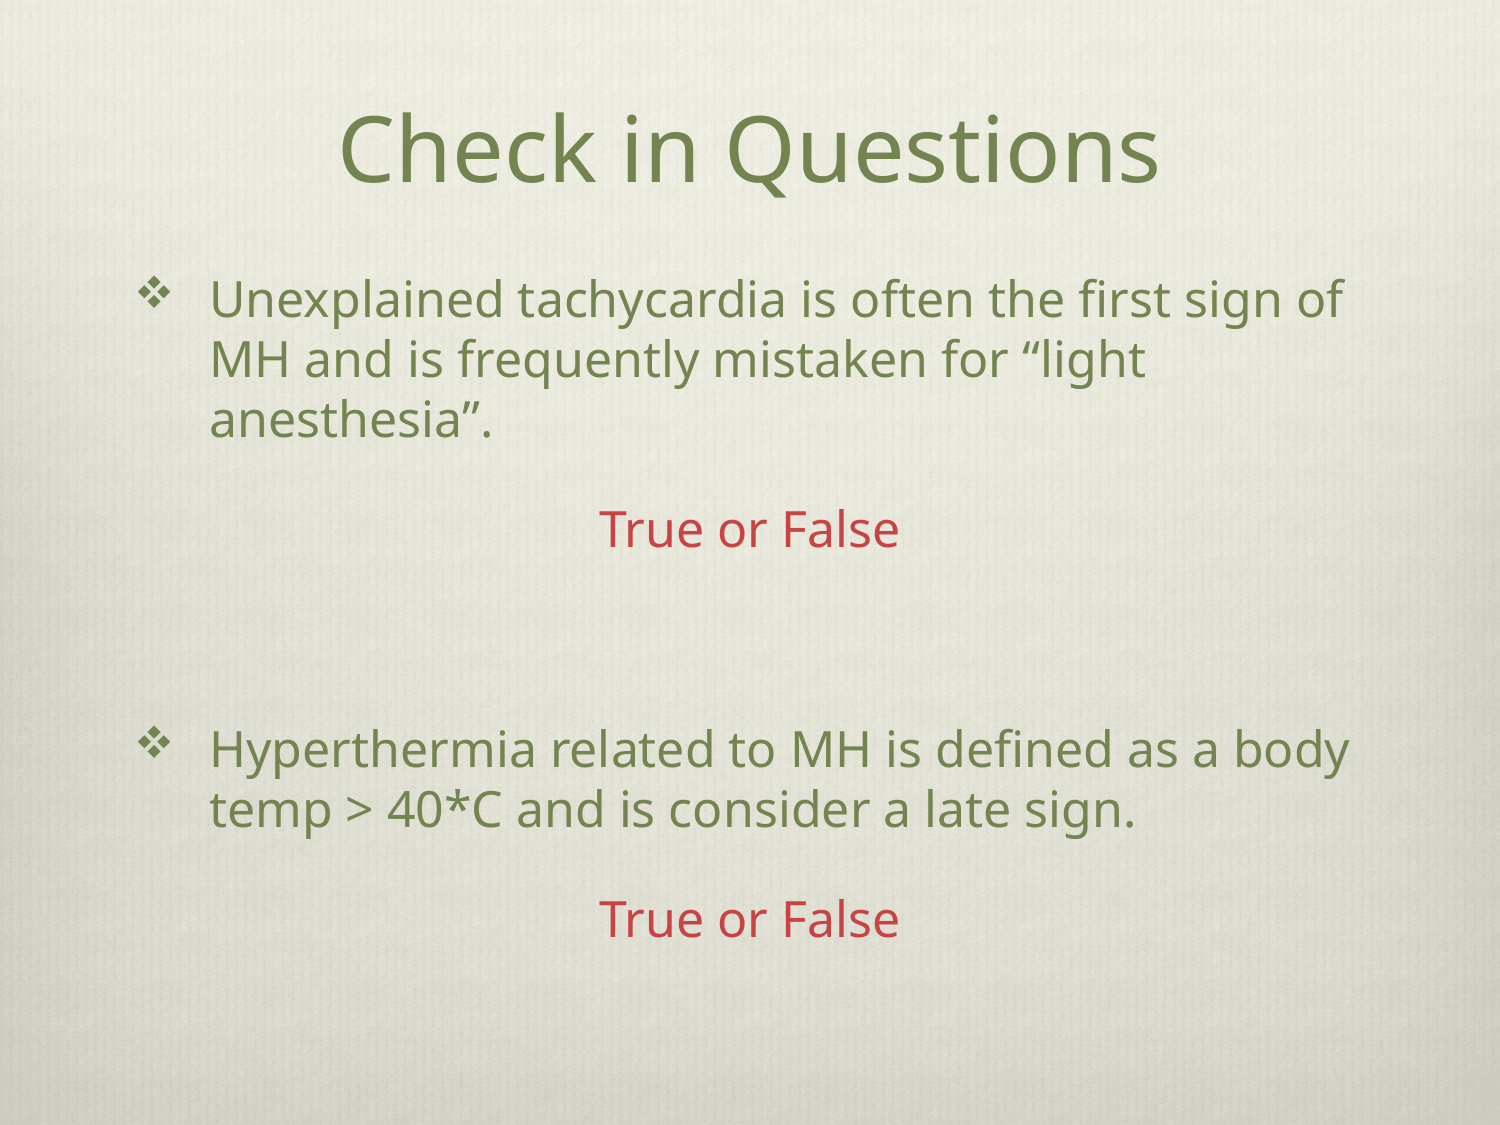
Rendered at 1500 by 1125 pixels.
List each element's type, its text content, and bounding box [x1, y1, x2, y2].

list Unexplained tachycardia is often the first sign of MH and is frequently mistaken for “light anesthesia”. True or False Hyperthermia related to MH is defined as a body temp > 40*C and is consider a late sign. True or False [119, 260, 1381, 1011]
title Check in Questions [119, 51, 1381, 240]
